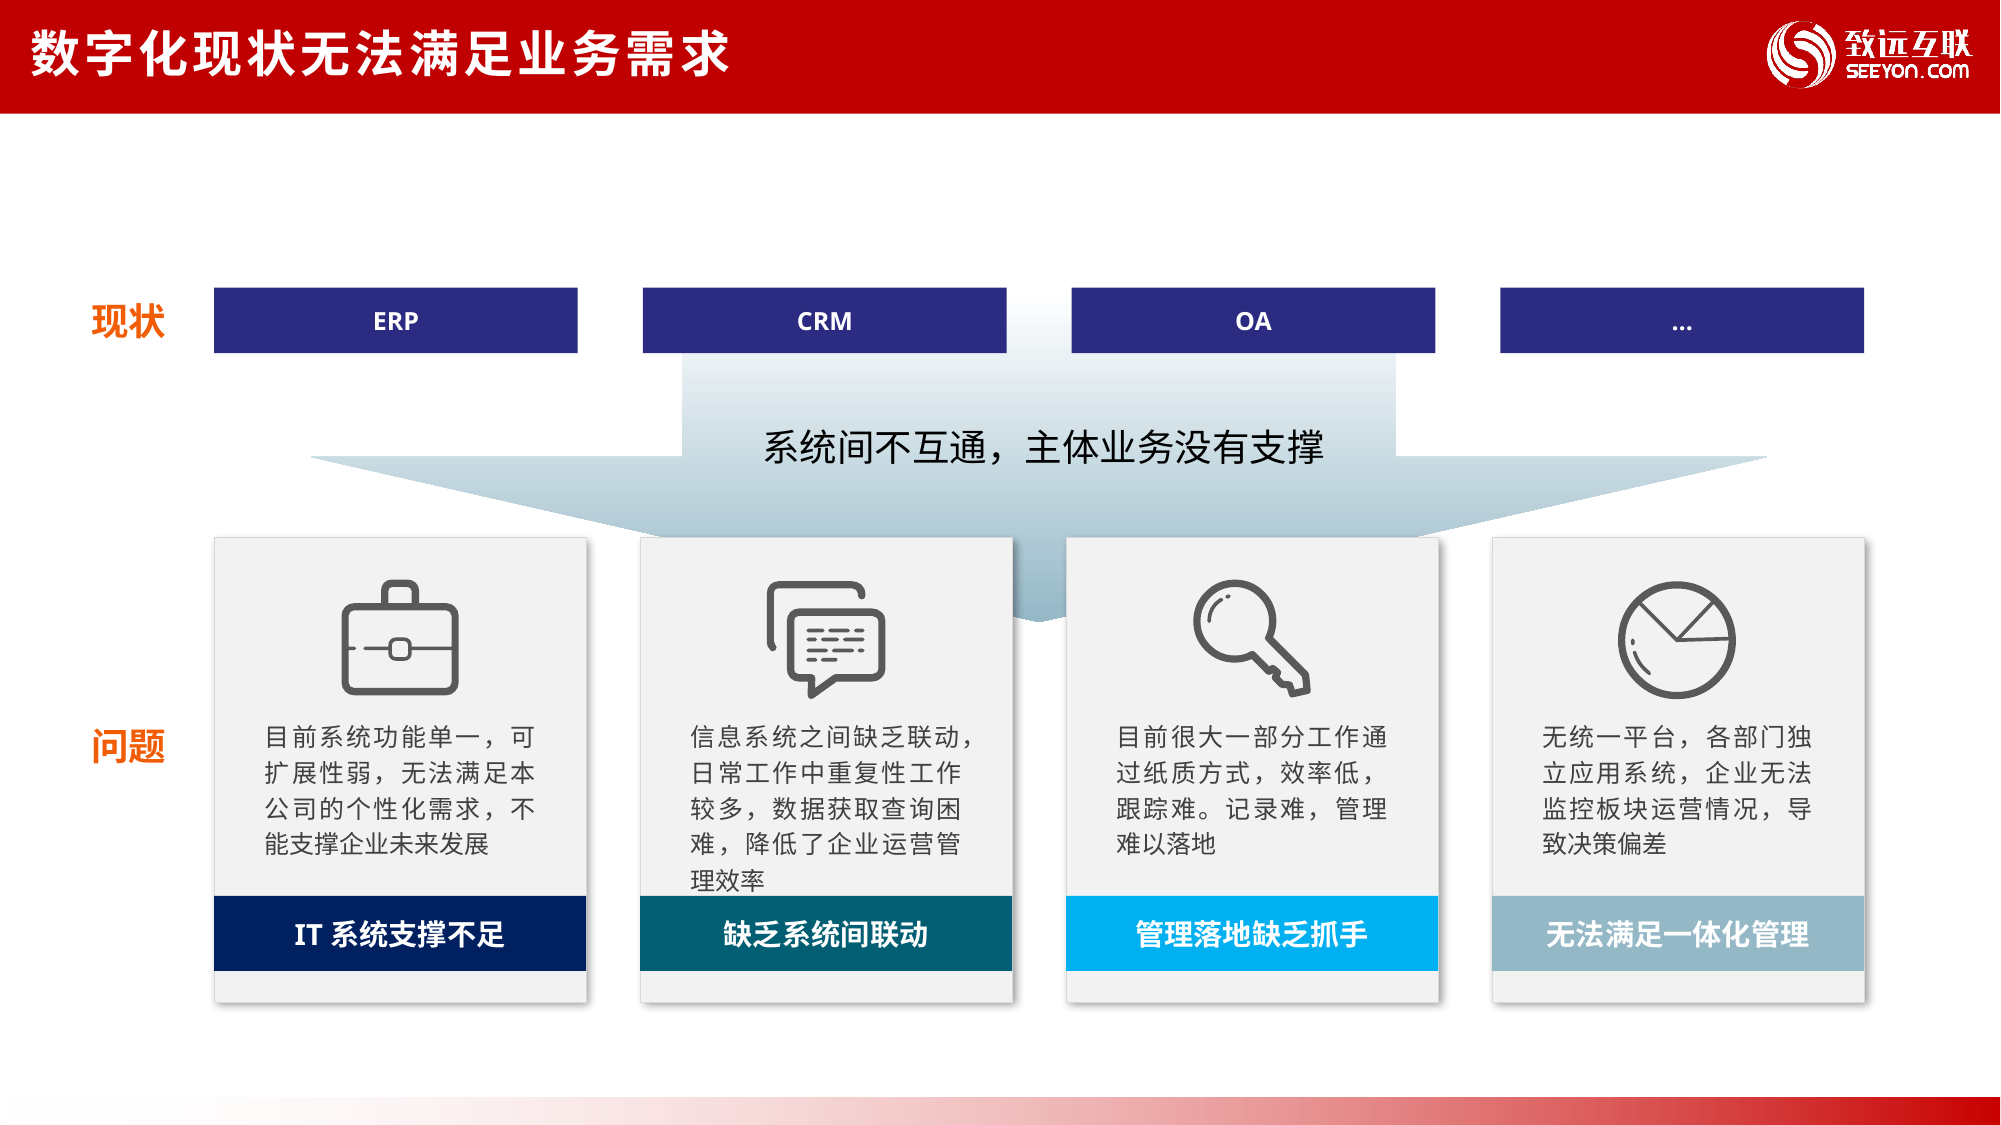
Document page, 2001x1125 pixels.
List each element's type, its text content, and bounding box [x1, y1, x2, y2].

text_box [214, 537, 1865, 1003]
list 数字化现状无法满足业务需求 [15, 8, 1540, 98]
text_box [214, 287, 1865, 354]
text_box 系统间不互通，主体业务没有支撑 [733, 416, 1354, 477]
picture [1735, 0, 2001, 105]
text_box 问题 [76, 715, 186, 776]
text_box 现状 [76, 290, 186, 350]
text_box [310, 354, 1768, 537]
